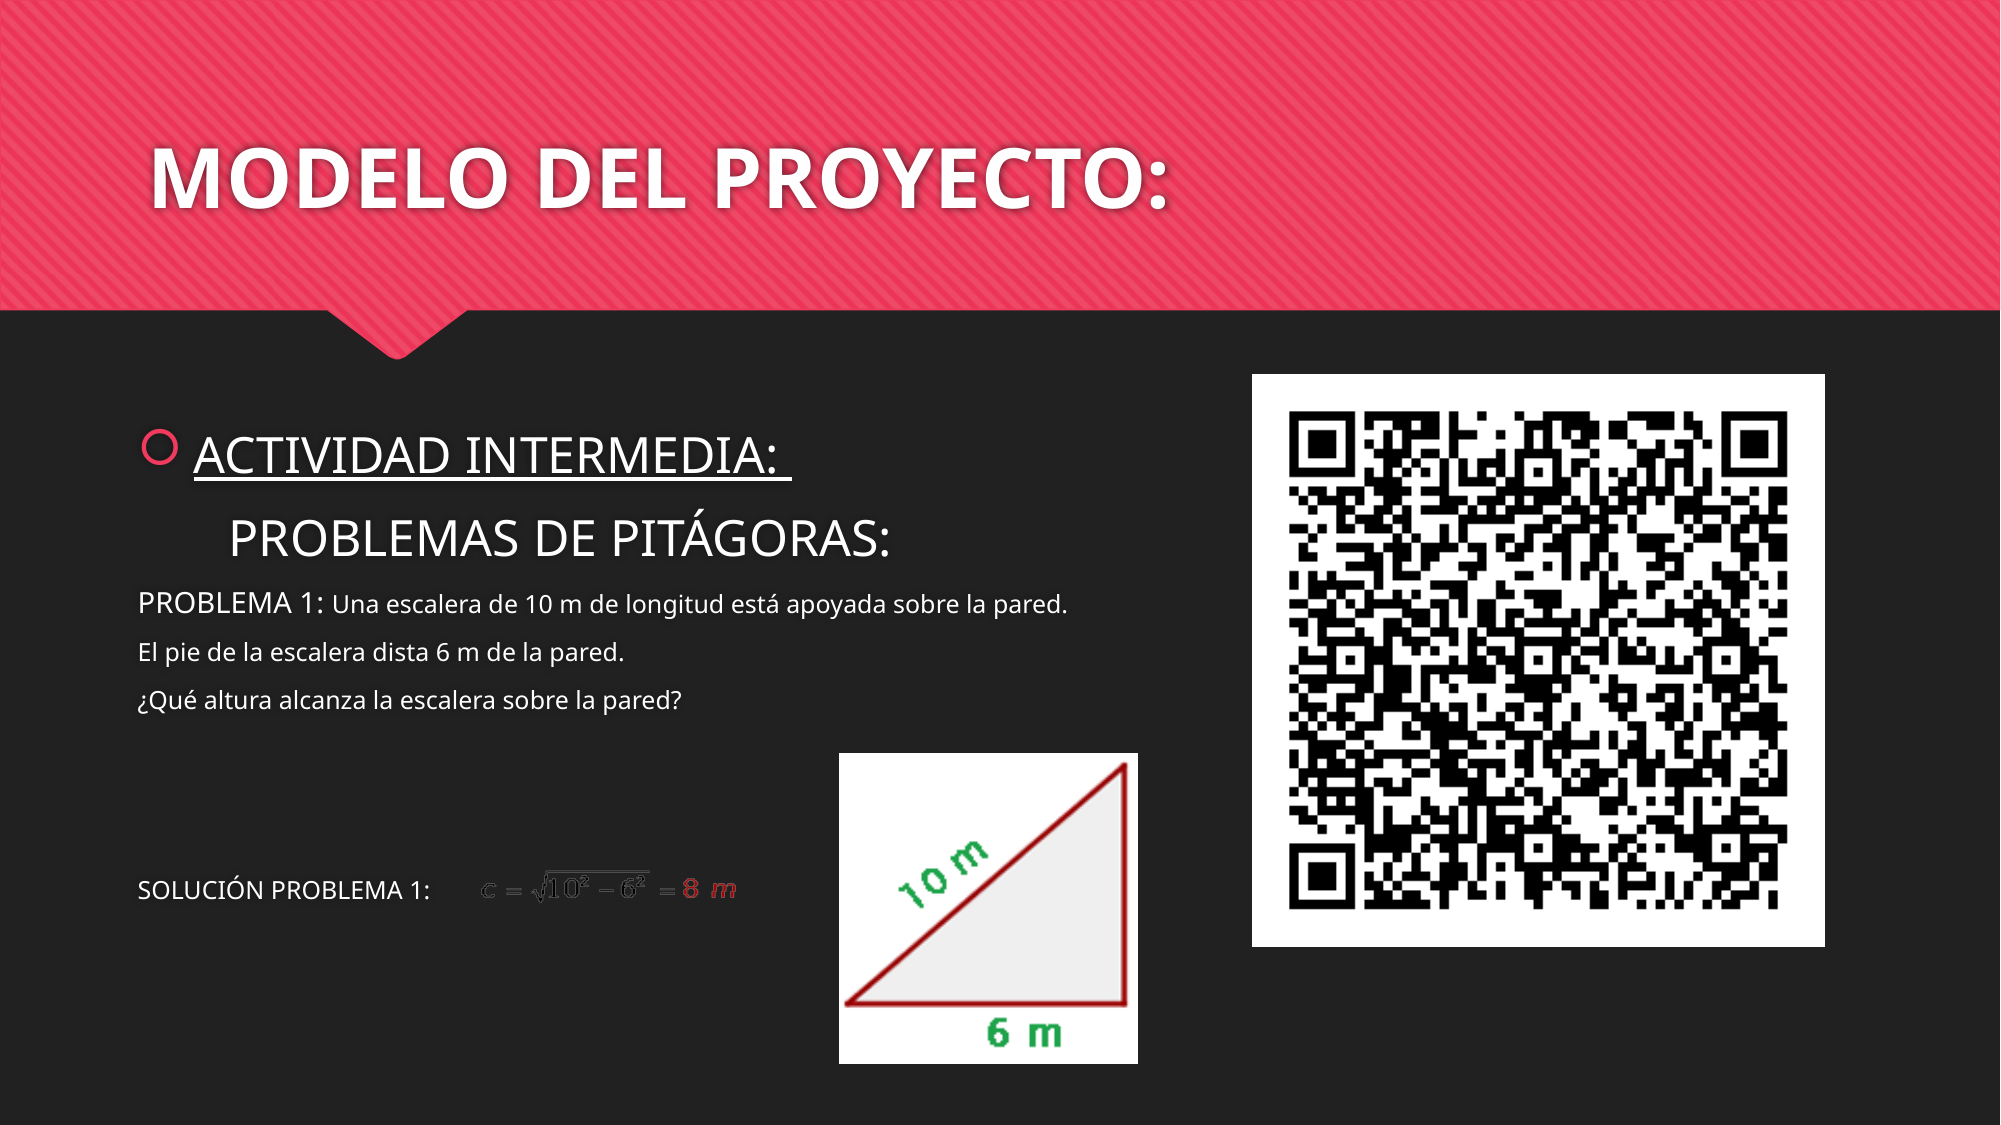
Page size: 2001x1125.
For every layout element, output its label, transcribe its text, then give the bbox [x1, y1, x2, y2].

list ACTIVIDAD INTERMEDIA: PROBLEMAS DE PITÁGORAS: PROBLEMA 1: Una escalera de 10 m de longitud está apoyada sobre la pared. El pie de la escalera dista 6 m de la pared. ¿Qué altura alcanza la escalera sobre la pared? SOLUCIÓN PROBLEMA 1: [122, 335, 1855, 1125]
picture [1252, 374, 1825, 947]
picture [478, 864, 742, 910]
title MODELO DEL PROYECTO: [132, 73, 1868, 233]
picture [839, 753, 1138, 1065]
